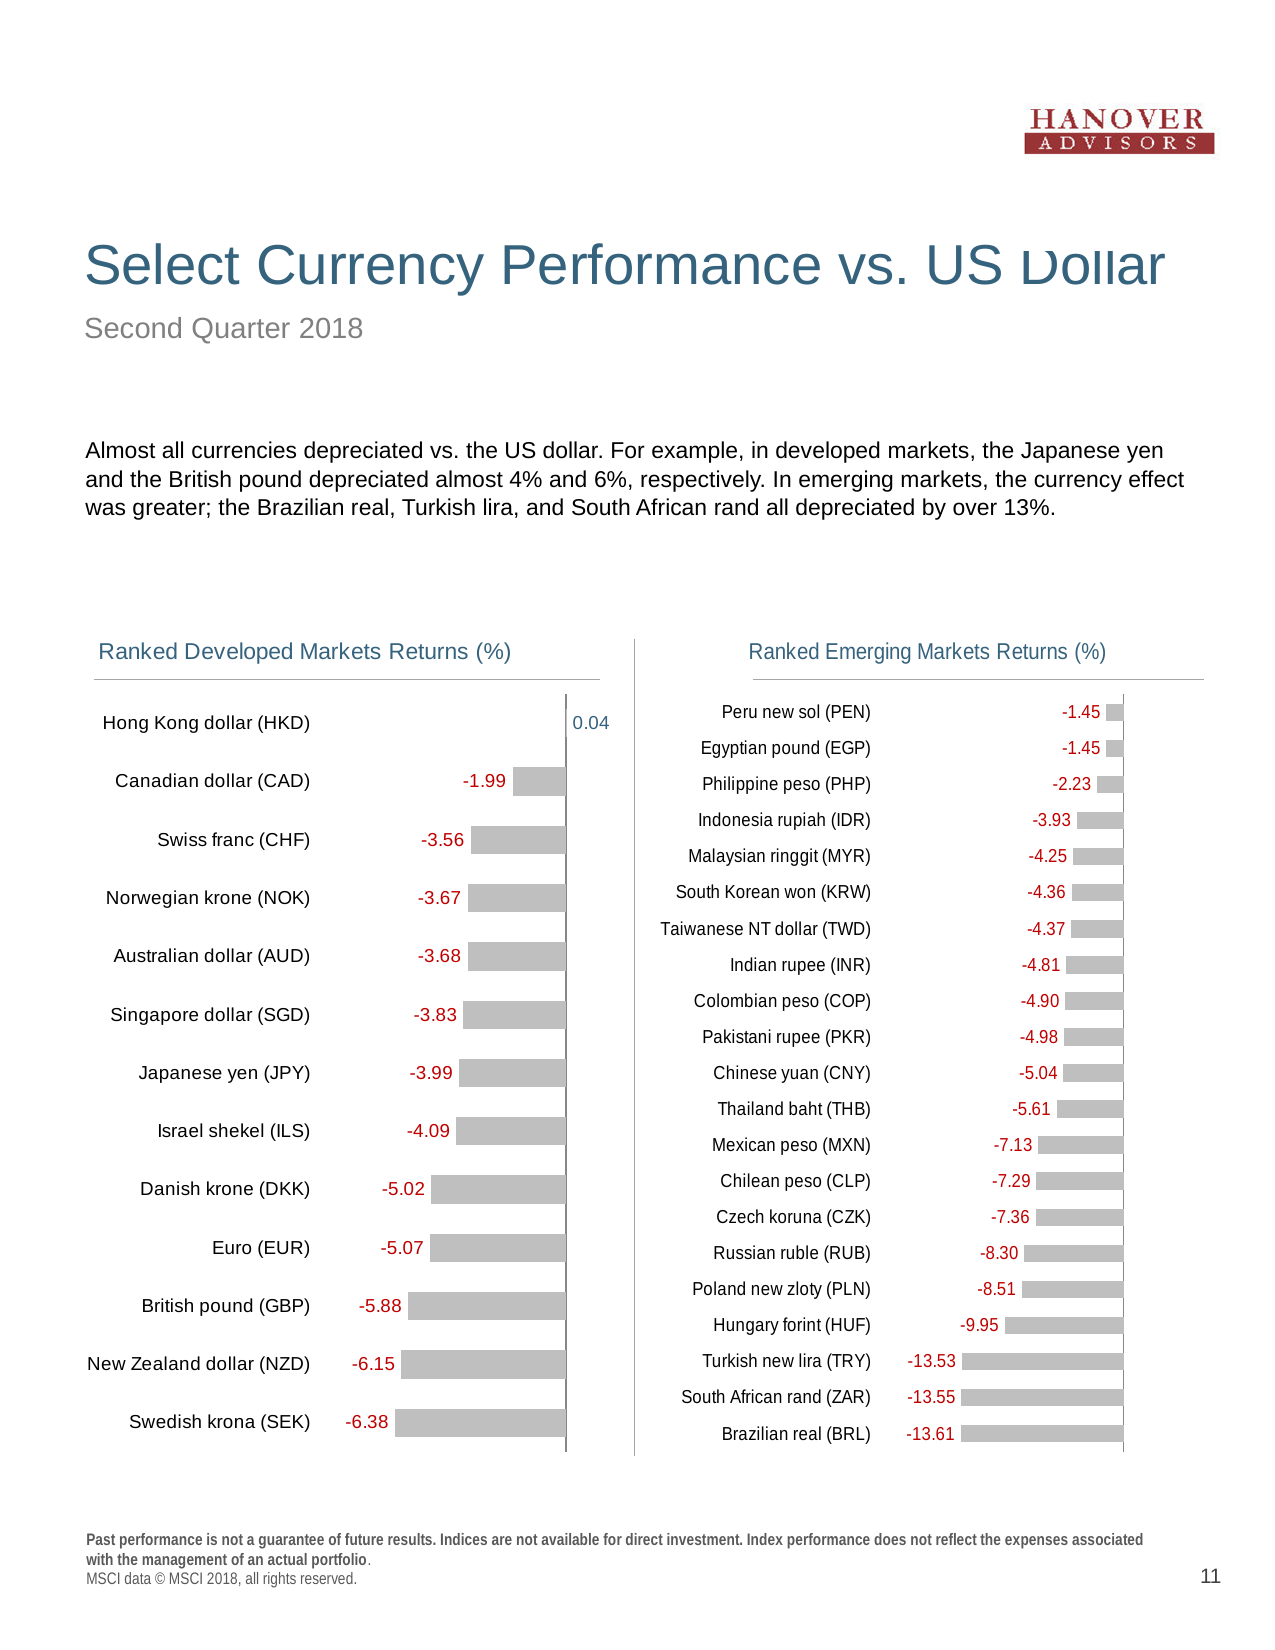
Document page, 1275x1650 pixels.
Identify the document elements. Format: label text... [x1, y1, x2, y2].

list Past performance is not a guarantee of future results. Indices are not available for direct investment. Index performance does not reflect the expenses associated with the management of an actual portfolio. MSCI data © MSCI 2018, all rights reserved. [71, 1503, 1159, 1589]
chart [70, 615, 1275, 1496]
title Select Currency Performance vs. US Dollar [69, 219, 1217, 338]
list Second Quarter 2018 [69, 299, 1188, 374]
list Almost all currencies depreciated vs. the US dollar. For example, in developed markets, the Japanese yen and the British pound depreciated almost 4% and 6%, respectively. In emerging markets, the currency effect was greater; the Brazilian real, Turkish lira, and South African rand all depreciated by over 13%. [70, 426, 1188, 615]
slide_number 11 [1159, 1504, 1222, 1589]
picture [1013, 42, 1222, 252]
